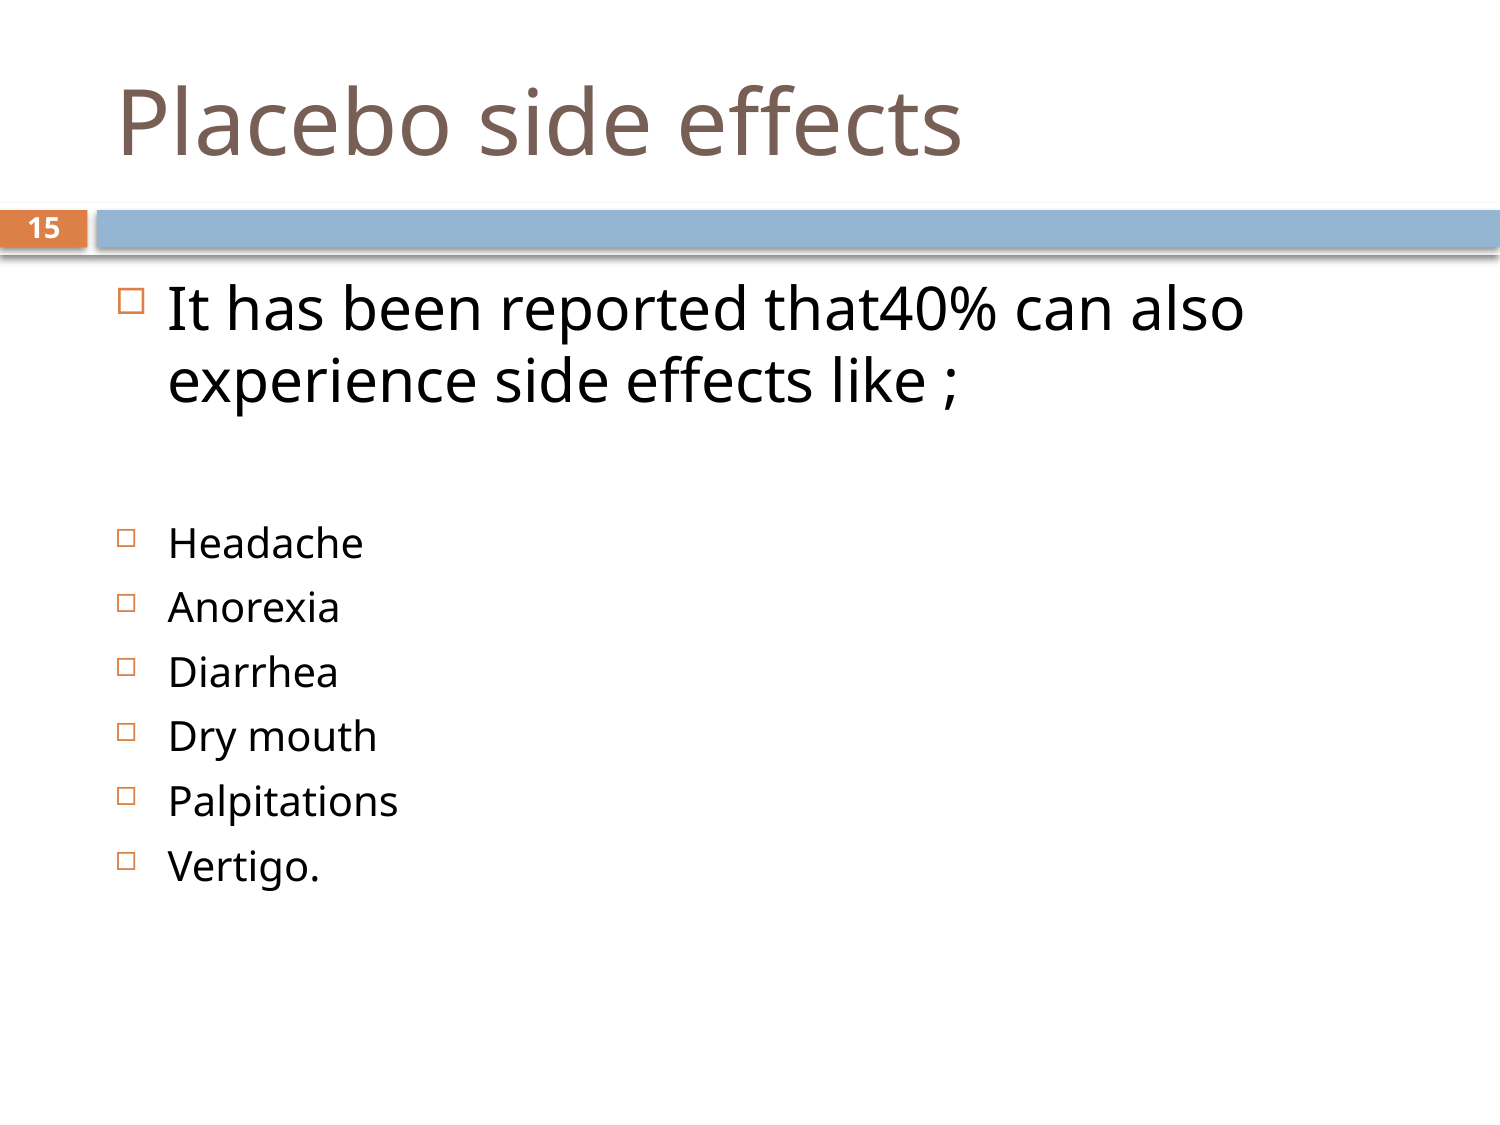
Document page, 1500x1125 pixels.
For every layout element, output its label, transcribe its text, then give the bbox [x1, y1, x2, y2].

title Placebo side effects [100, 37, 1438, 200]
slide_number 15 [0, 208, 88, 249]
list It has been reported that40% can also experience side effects like ; Headache Anorexia Diarrhea Dry mouth Palpitations Vertigo. [100, 262, 1438, 1000]
